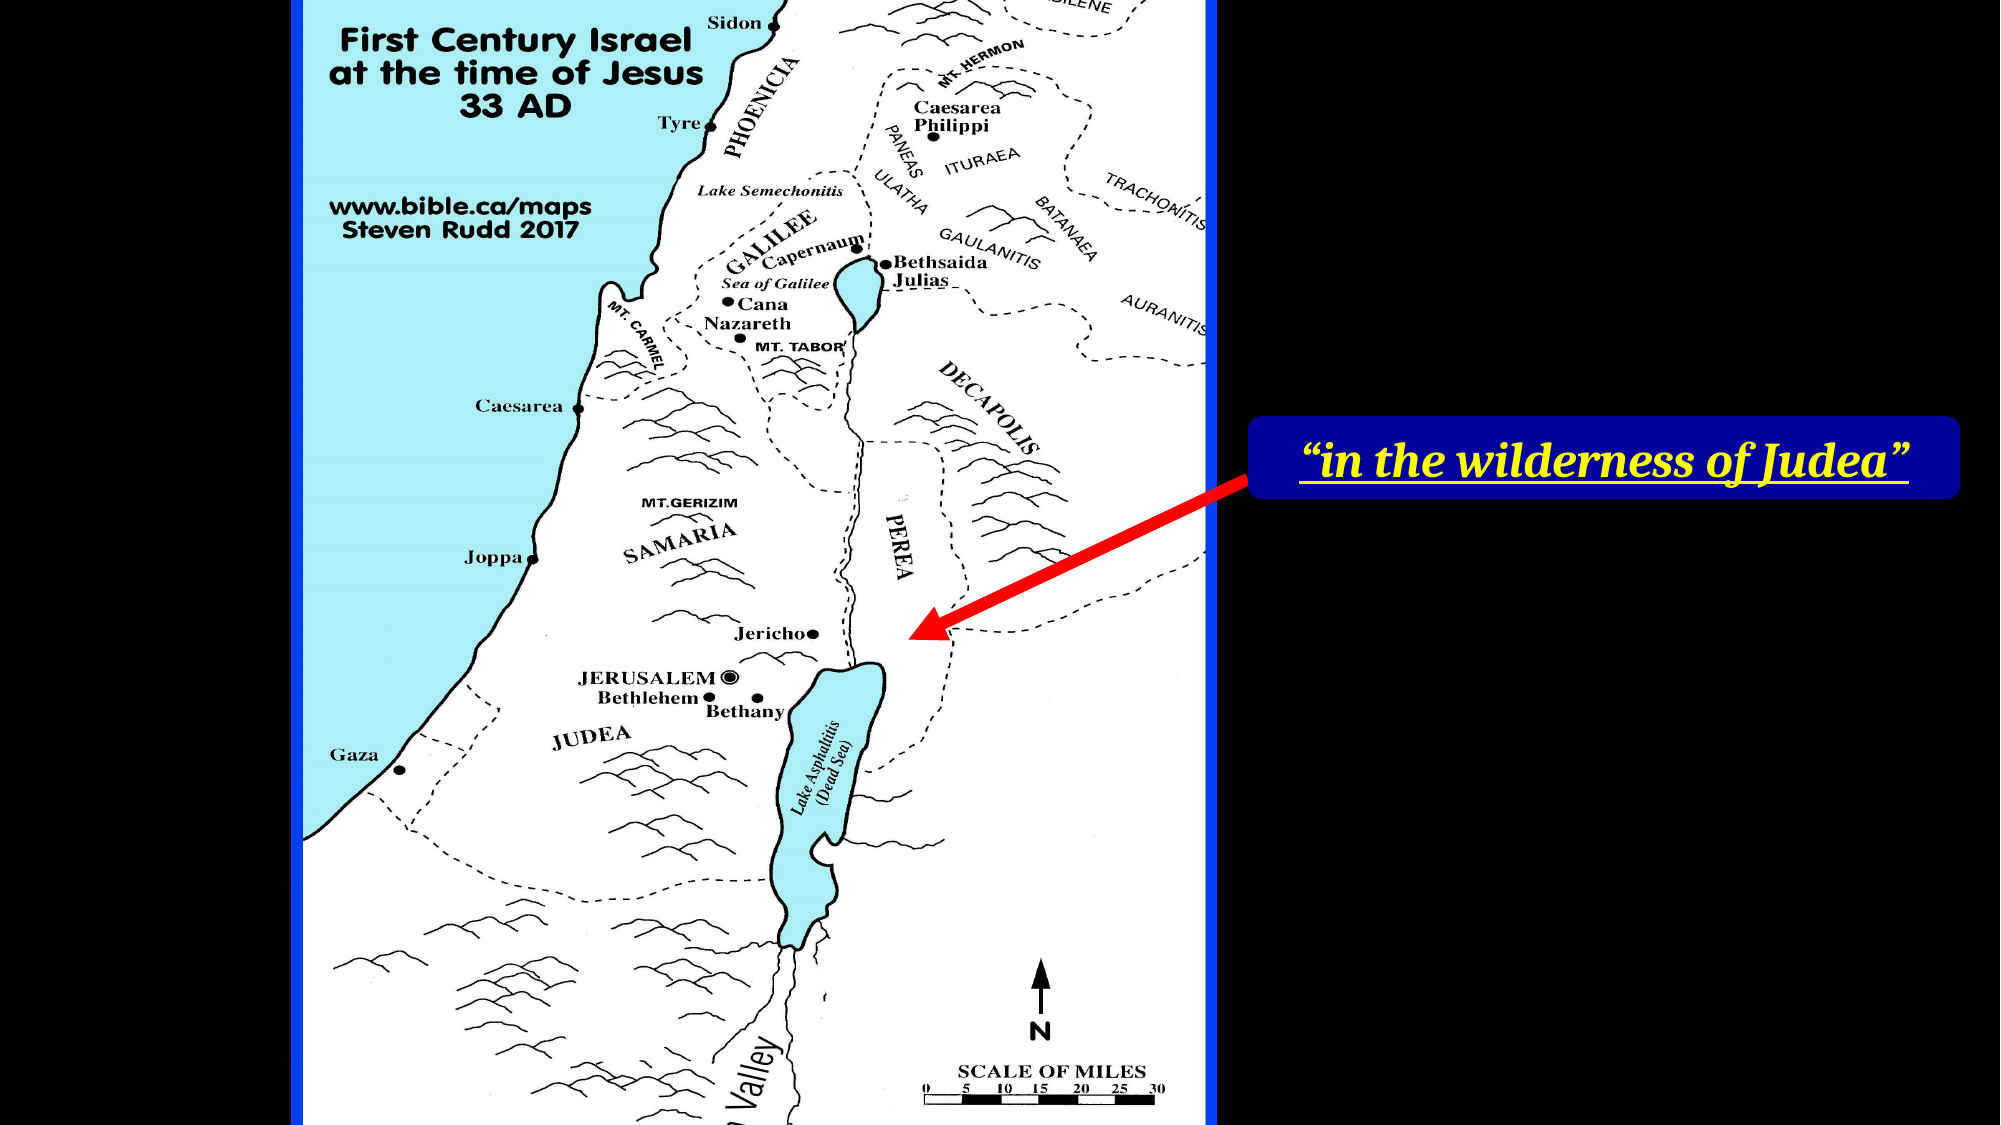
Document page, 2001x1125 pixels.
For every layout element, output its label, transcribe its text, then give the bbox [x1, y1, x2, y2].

picture [290, 0, 1217, 1125]
text_box “in the wilderness of Judea” [1247, 416, 1961, 500]
